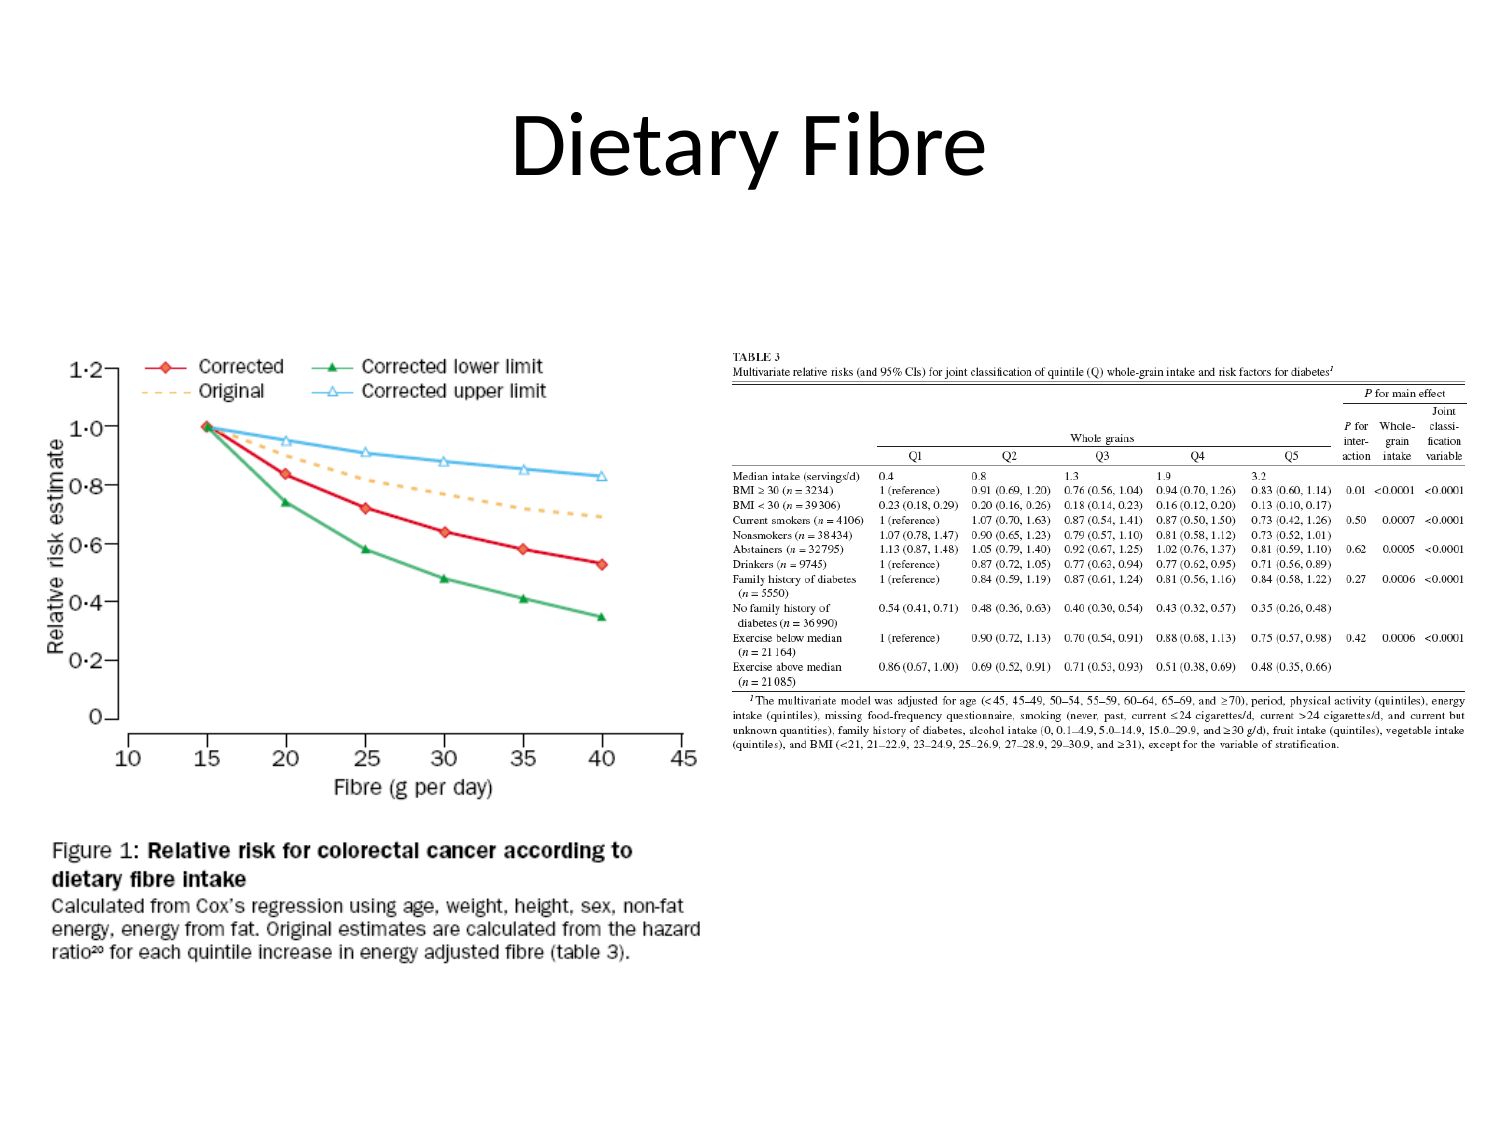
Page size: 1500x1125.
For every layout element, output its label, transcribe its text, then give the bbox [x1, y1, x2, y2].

title Dietary Fibre [75, 45, 1425, 233]
picture [0, 316, 1500, 985]
